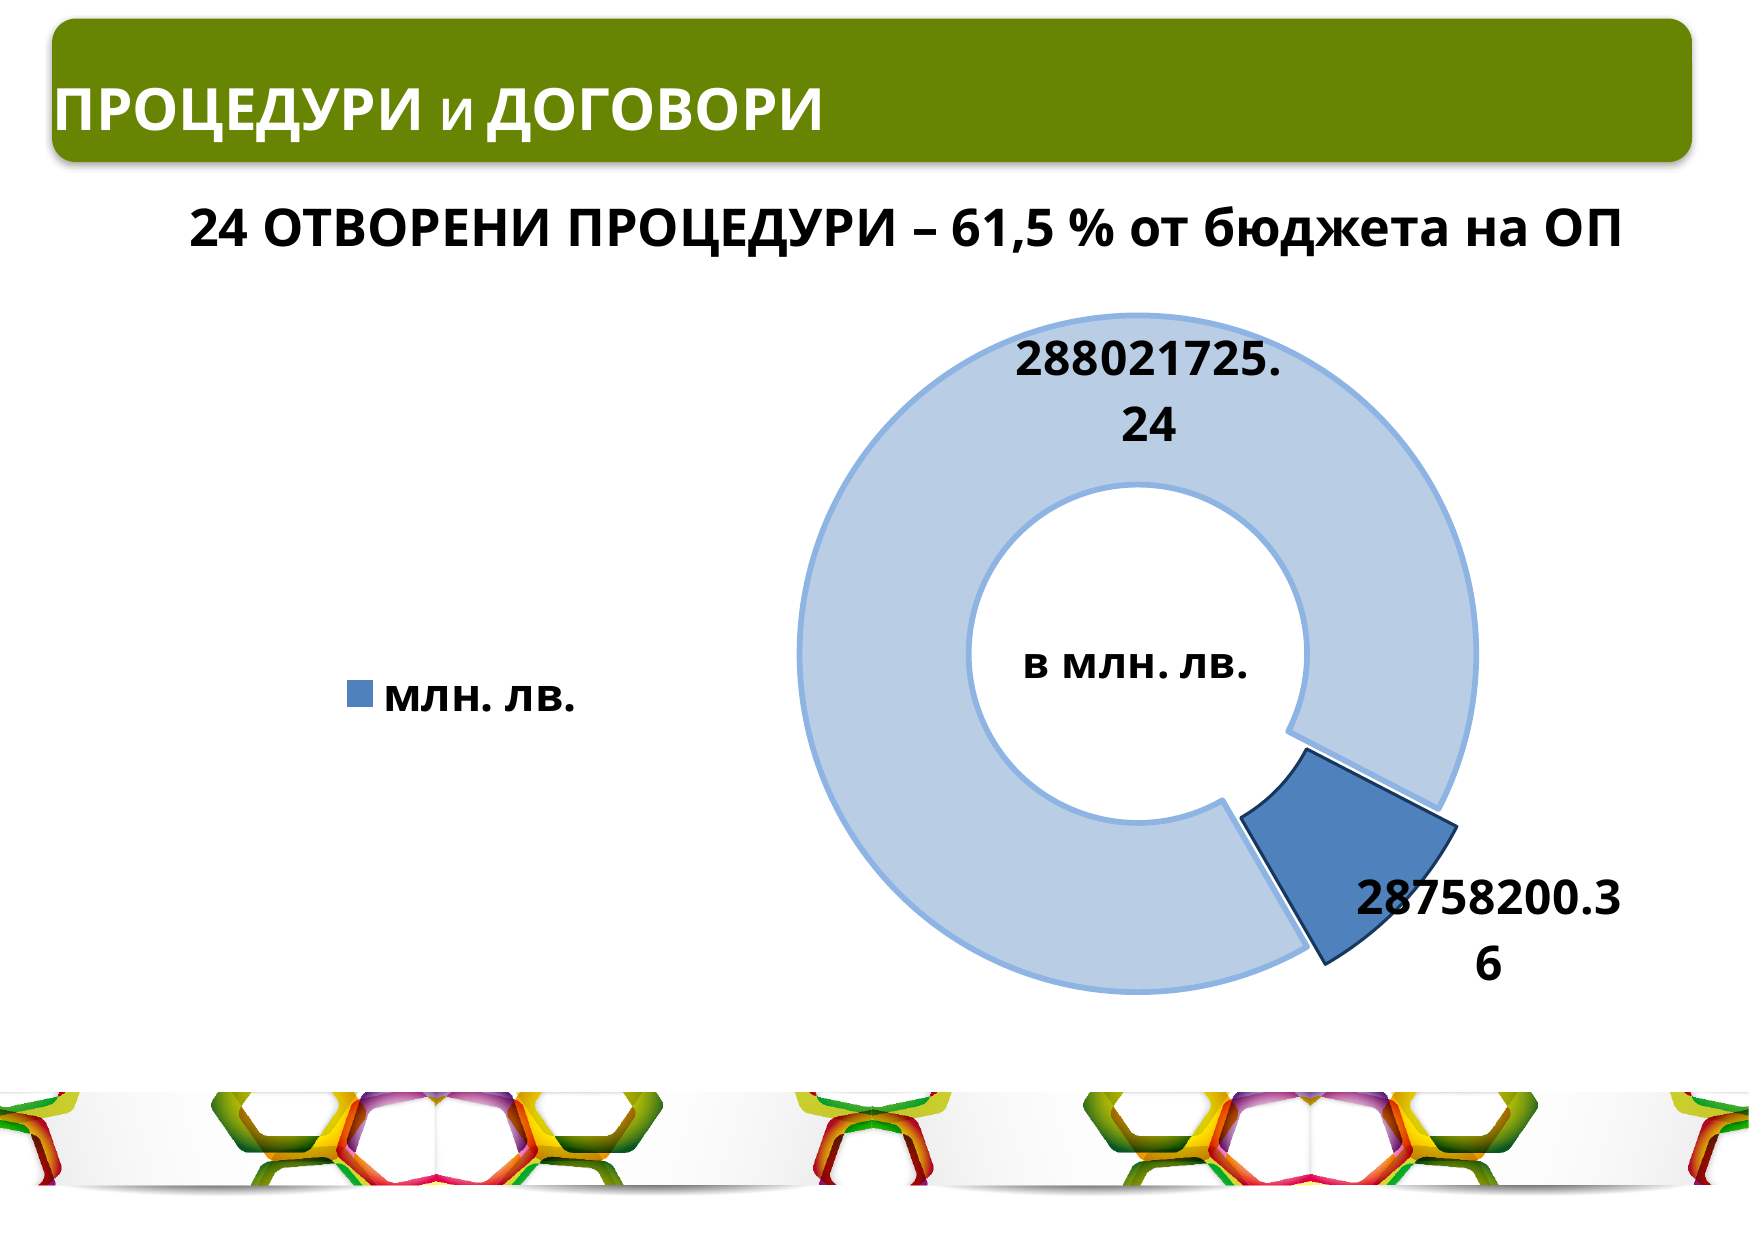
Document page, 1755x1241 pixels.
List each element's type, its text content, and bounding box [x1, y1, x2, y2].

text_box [0, 1092, 1749, 1202]
text_box ПРОЦЕДУРИ И ДОГОВОРИ [37, 65, 841, 150]
text_box 24 ОТВОРЕНИ ПРОЦЕДУРИ – 61,5 % от бюджета на ОП [97, 186, 1716, 264]
chart [169, 256, 1634, 1061]
text_box [52, 18, 1693, 163]
